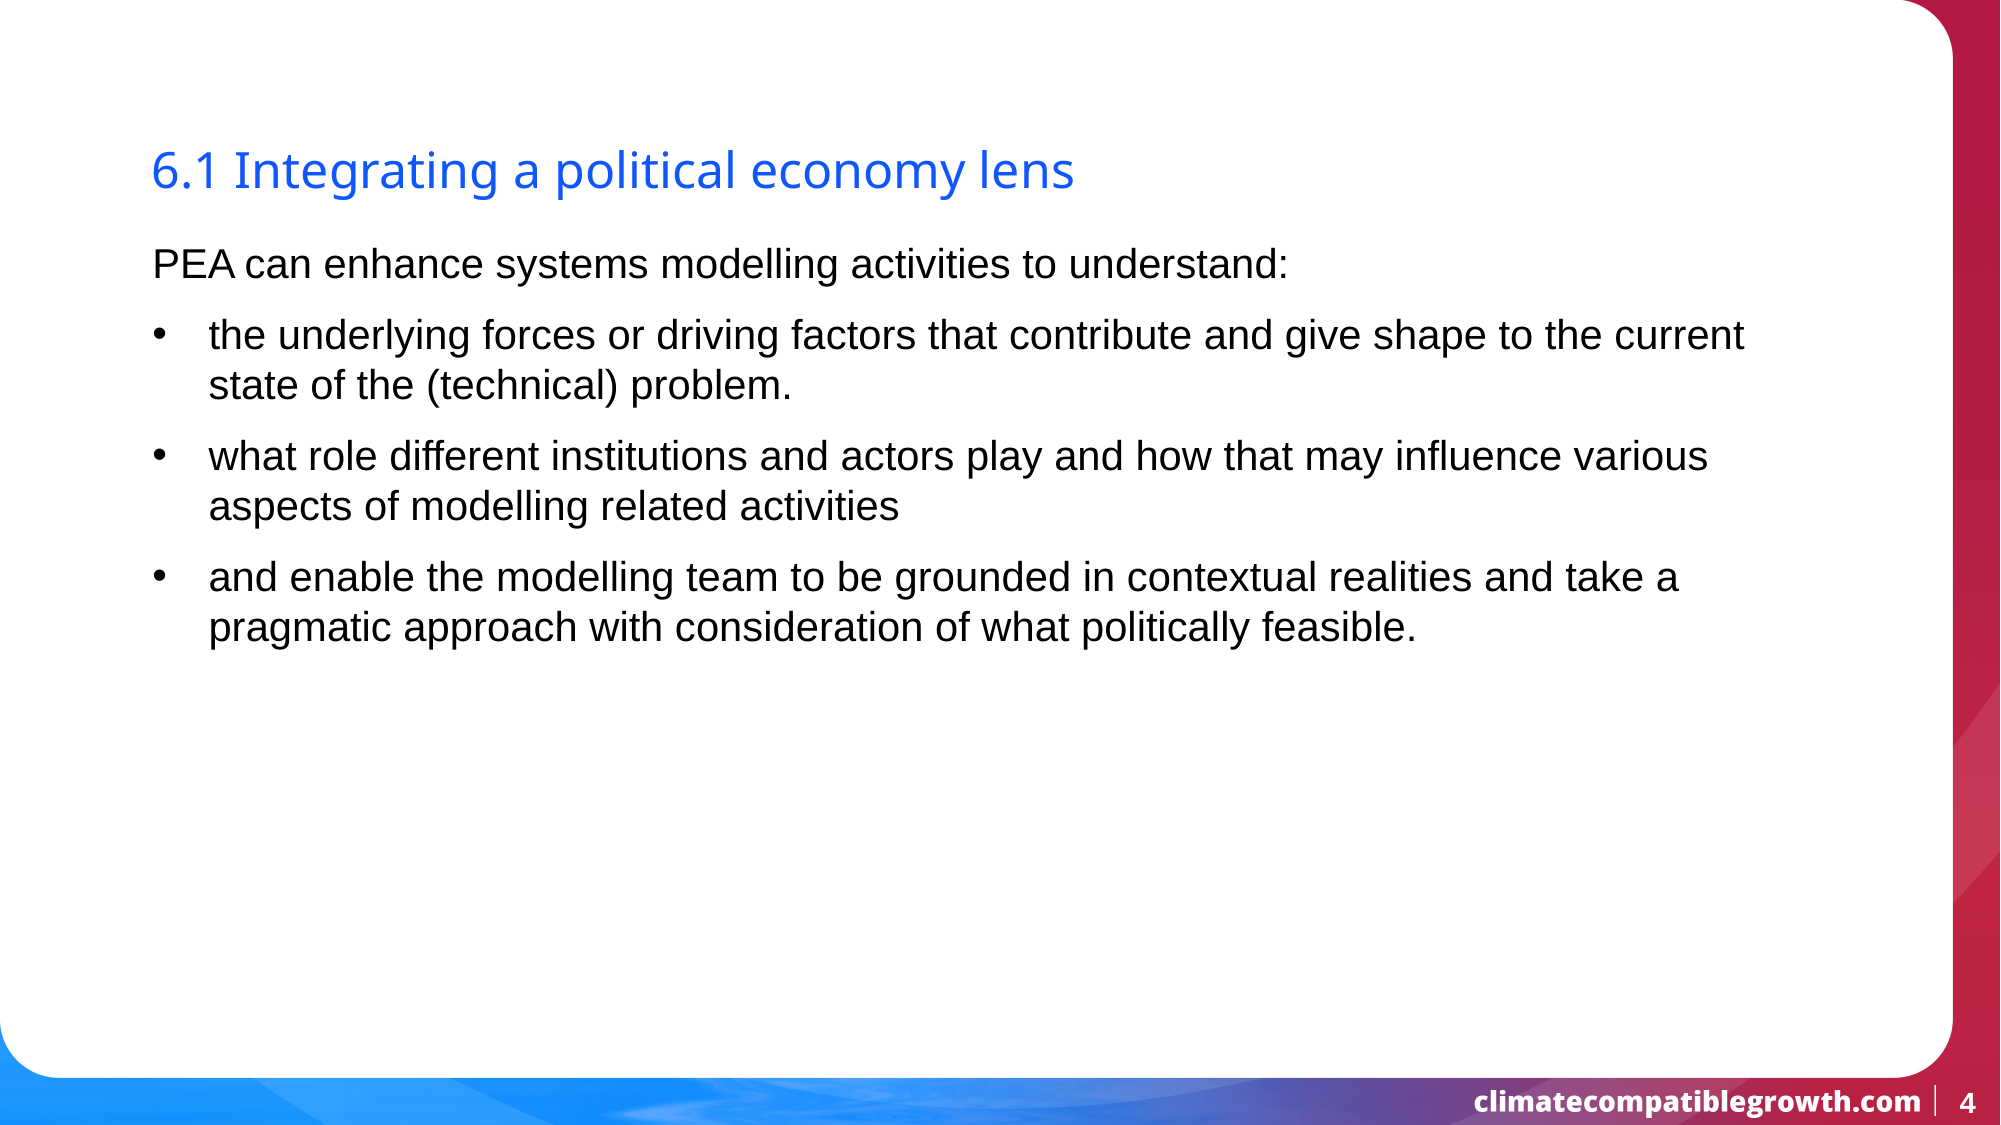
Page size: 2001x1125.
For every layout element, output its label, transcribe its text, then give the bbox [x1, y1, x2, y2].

text_box 6.1 Integrating a political economy lens [136, 130, 1807, 230]
picture [0, 0, 2000, 1125]
text_box PEA can enhance systems modelling activities to understand: the underlying forces or driving factors that contribute and give shape to the current state of the (technical) problem. what role different institutions and actors play and how that may influence various aspects of modelling related activities and enable the modelling team to be grounded in contextual realities and take a pragmatic approach with consideration of what politically feasible. [137, 230, 1807, 840]
text_box 4 [1935, 1077, 2000, 1125]
